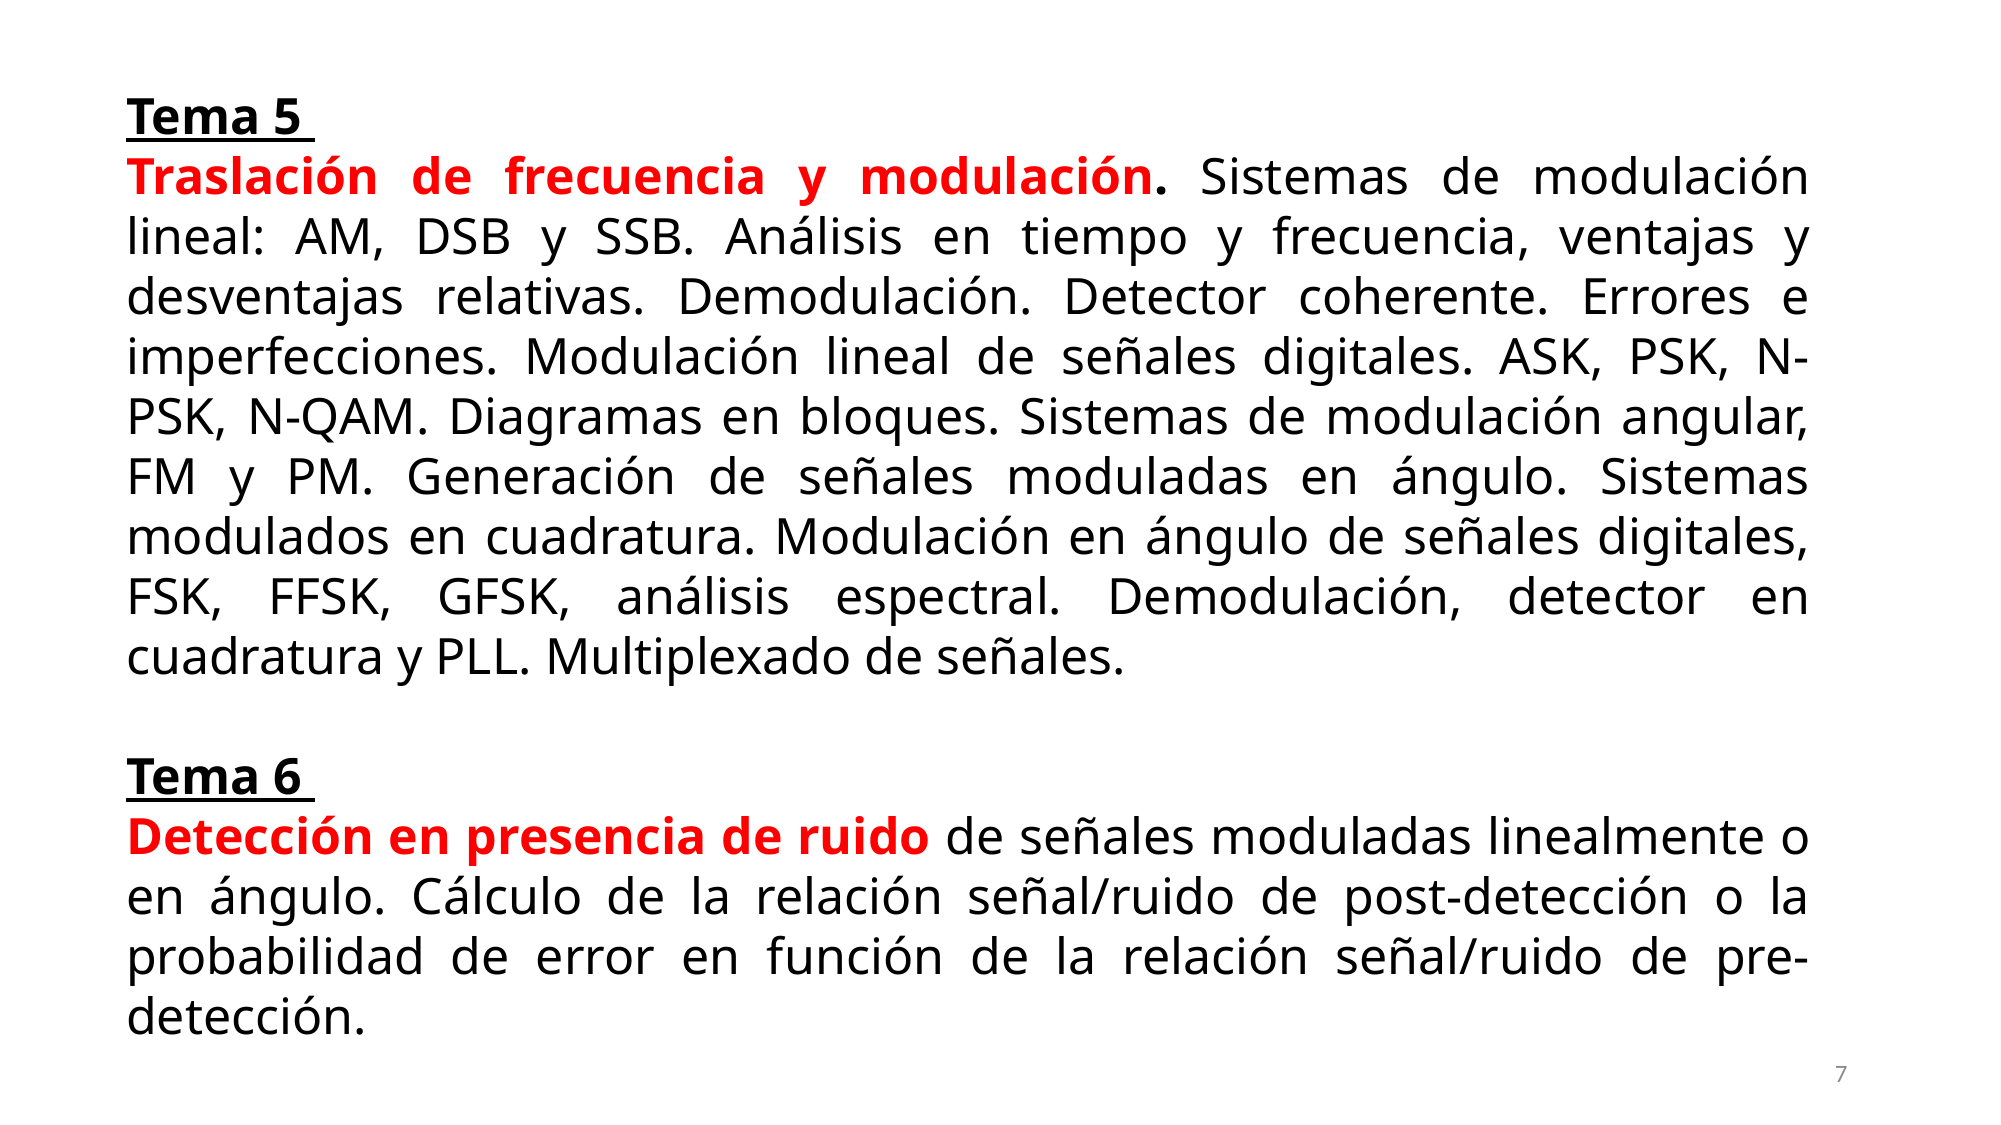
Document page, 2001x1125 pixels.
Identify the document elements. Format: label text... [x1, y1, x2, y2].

slide_number 7 [1412, 1042, 1863, 1103]
text_box Tema 5 Traslación de frecuencia y modulación. Sistemas de modulación lineal: AM, DSB y SSB. Análisis en tiempo y frecuencia, ventajas y desventajas relativas. Demodulación. Detector coherente. Errores e imperfecciones. Modulación lineal de señales digitales. ASK, PSK, N-PSK, N-QAM. Diagramas en bloques. Sistemas de modulación angular, FM y PM. Generación de señales moduladas en ángulo. Sistemas modulados en cuadratura. Modulación en ángulo de señales digitales, FSK, FFSK, GFSK, análisis espectral. Demodulación, detector en cuadratura y PLL. Multiplexado de señales. Tema 6 Detección en presencia de ruido de señales moduladas linealmente o en ángulo. Cálculo de la relación señal/ruido de post-detección o la probabilidad de error en función de la relación señal/ruido de pre-detección. [111, 77, 1826, 1053]
